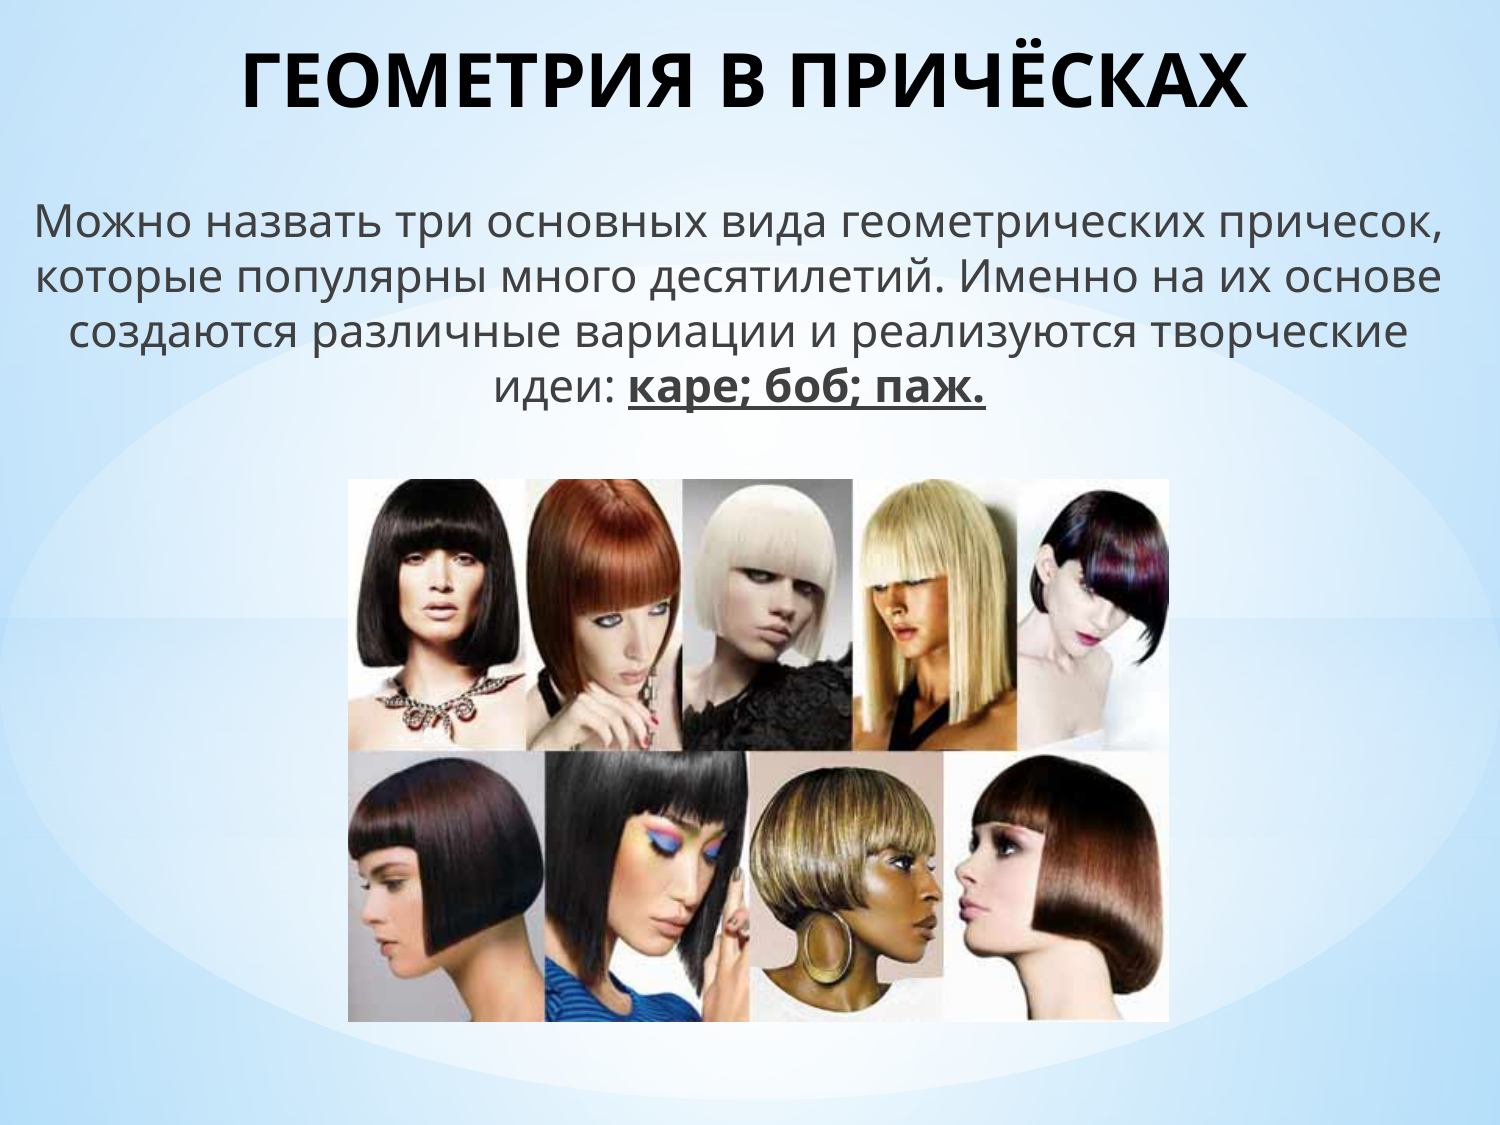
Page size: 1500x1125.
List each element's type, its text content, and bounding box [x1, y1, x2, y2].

list Можно назвать три основных вида геометрических причесок, которые популярны много десятилетий. Именно на их основе создаются различные вариации и реализуются творческие идеи: каре; боб; паж. [0, 184, 1471, 690]
picture [348, 479, 1169, 1023]
title ГЕОМЕТРИЯ В ПРИЧЁСКАХ [17, 24, 1471, 184]
